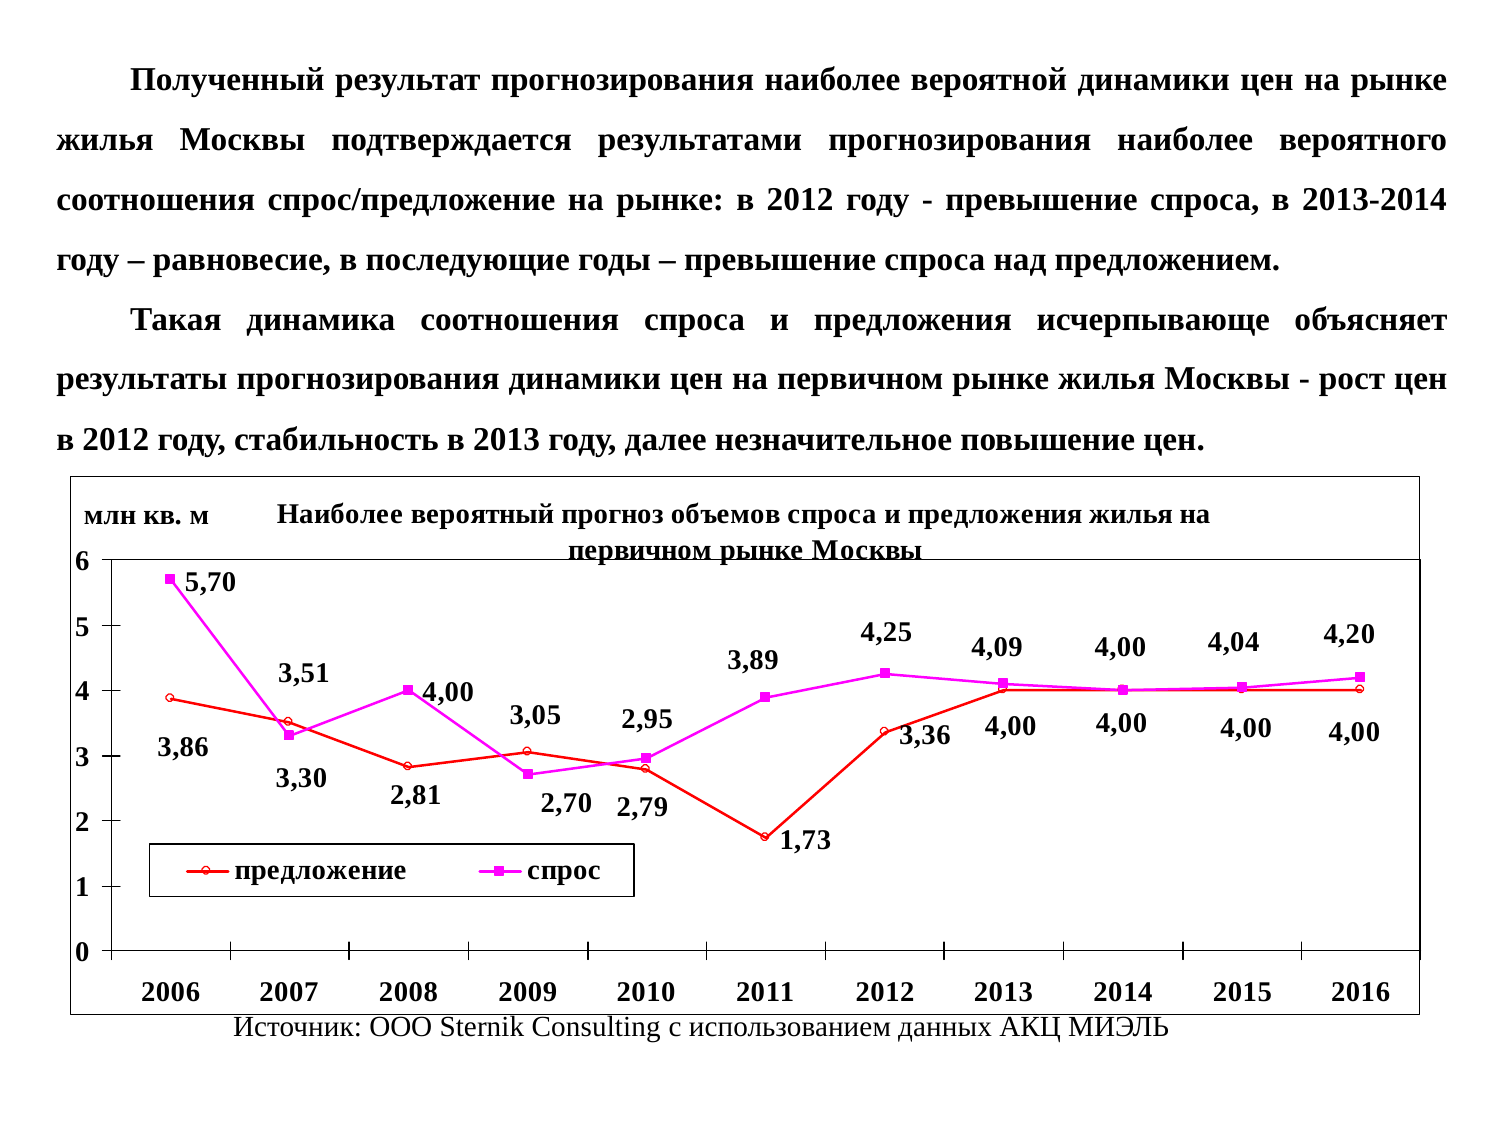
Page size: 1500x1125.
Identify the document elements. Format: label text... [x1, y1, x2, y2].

text_box Источник: ООО Sternik Consulting с использованием данных АКЦ МИЭЛЬ [218, 1030, 1388, 1050]
text_box Полученный результат прогнозирования наиболее вероятной динамики цен на рынке жилья Москвы подтверждается результатами прогнозирования наиболее вероятного соотношения спрос/предложение на рынке: в 2012 году - превышение спроса, в 2013-2014 году – равновесие, в последующие годы – превышение спроса над предложением. Такая динамика соотношения спроса и предложения исчерпывающе объясняет результаты прогнозирования динамики цен на первичном рынке жилья Москвы - рост цен в 2012 году, стабильность в 2013 году, далее незначительное повышение цен. [41, 29, 1465, 464]
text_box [61, 467, 1430, 1024]
